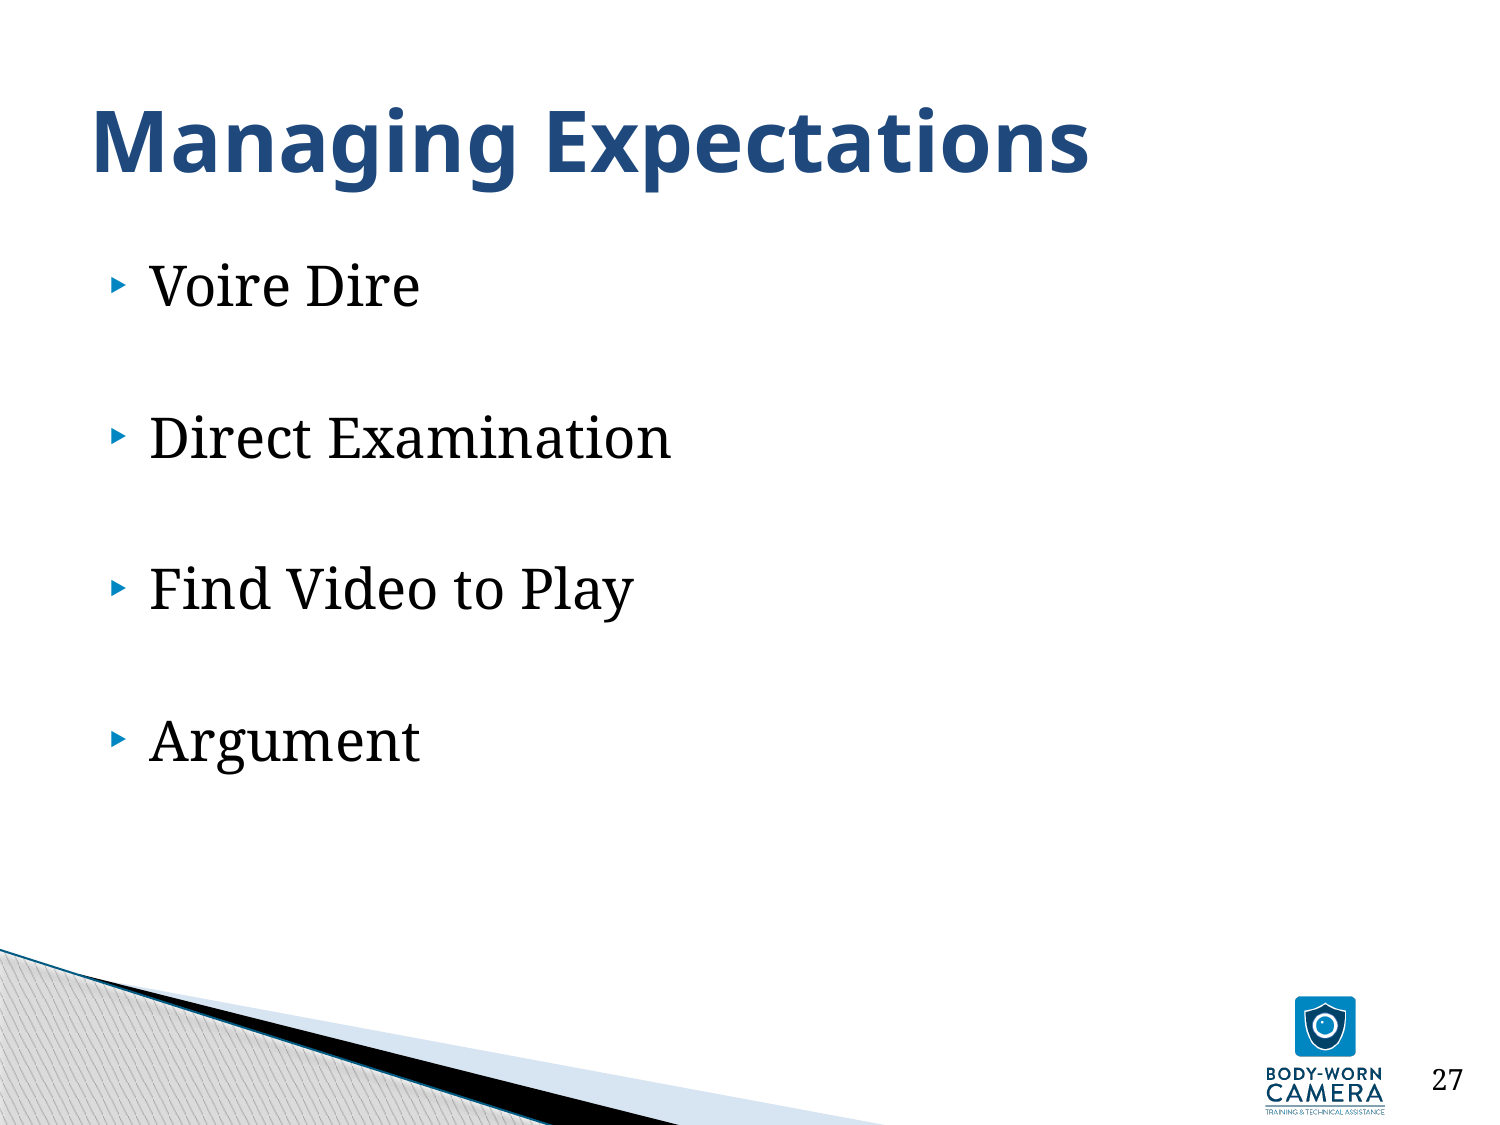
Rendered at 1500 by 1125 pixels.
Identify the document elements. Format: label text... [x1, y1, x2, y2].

list Voire Dire Direct Examination Find Video to Play Argument [75, 243, 1425, 986]
picture [1249, 987, 1401, 1125]
slide_number 27 [1400, 1051, 1479, 1112]
title Managing Expectations [75, 45, 1425, 233]
